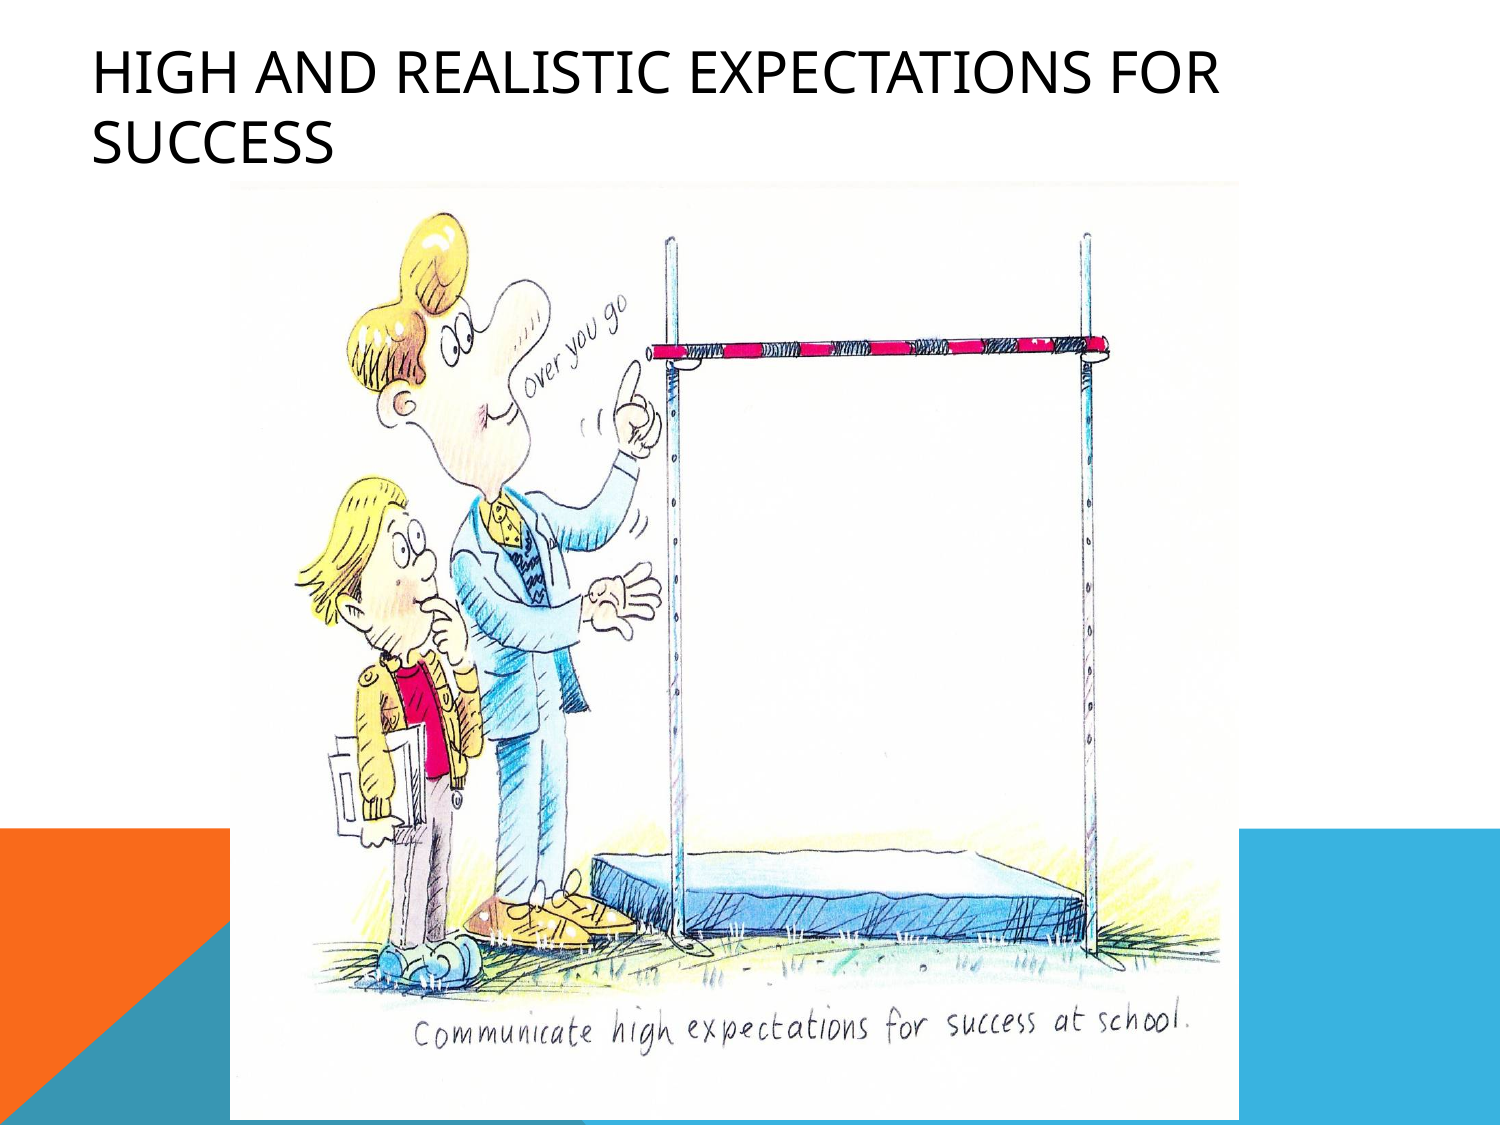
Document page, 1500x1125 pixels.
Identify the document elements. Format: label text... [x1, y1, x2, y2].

picture [229, 181, 1239, 1120]
title High and realistic expectations for success [76, 60, 1447, 150]
